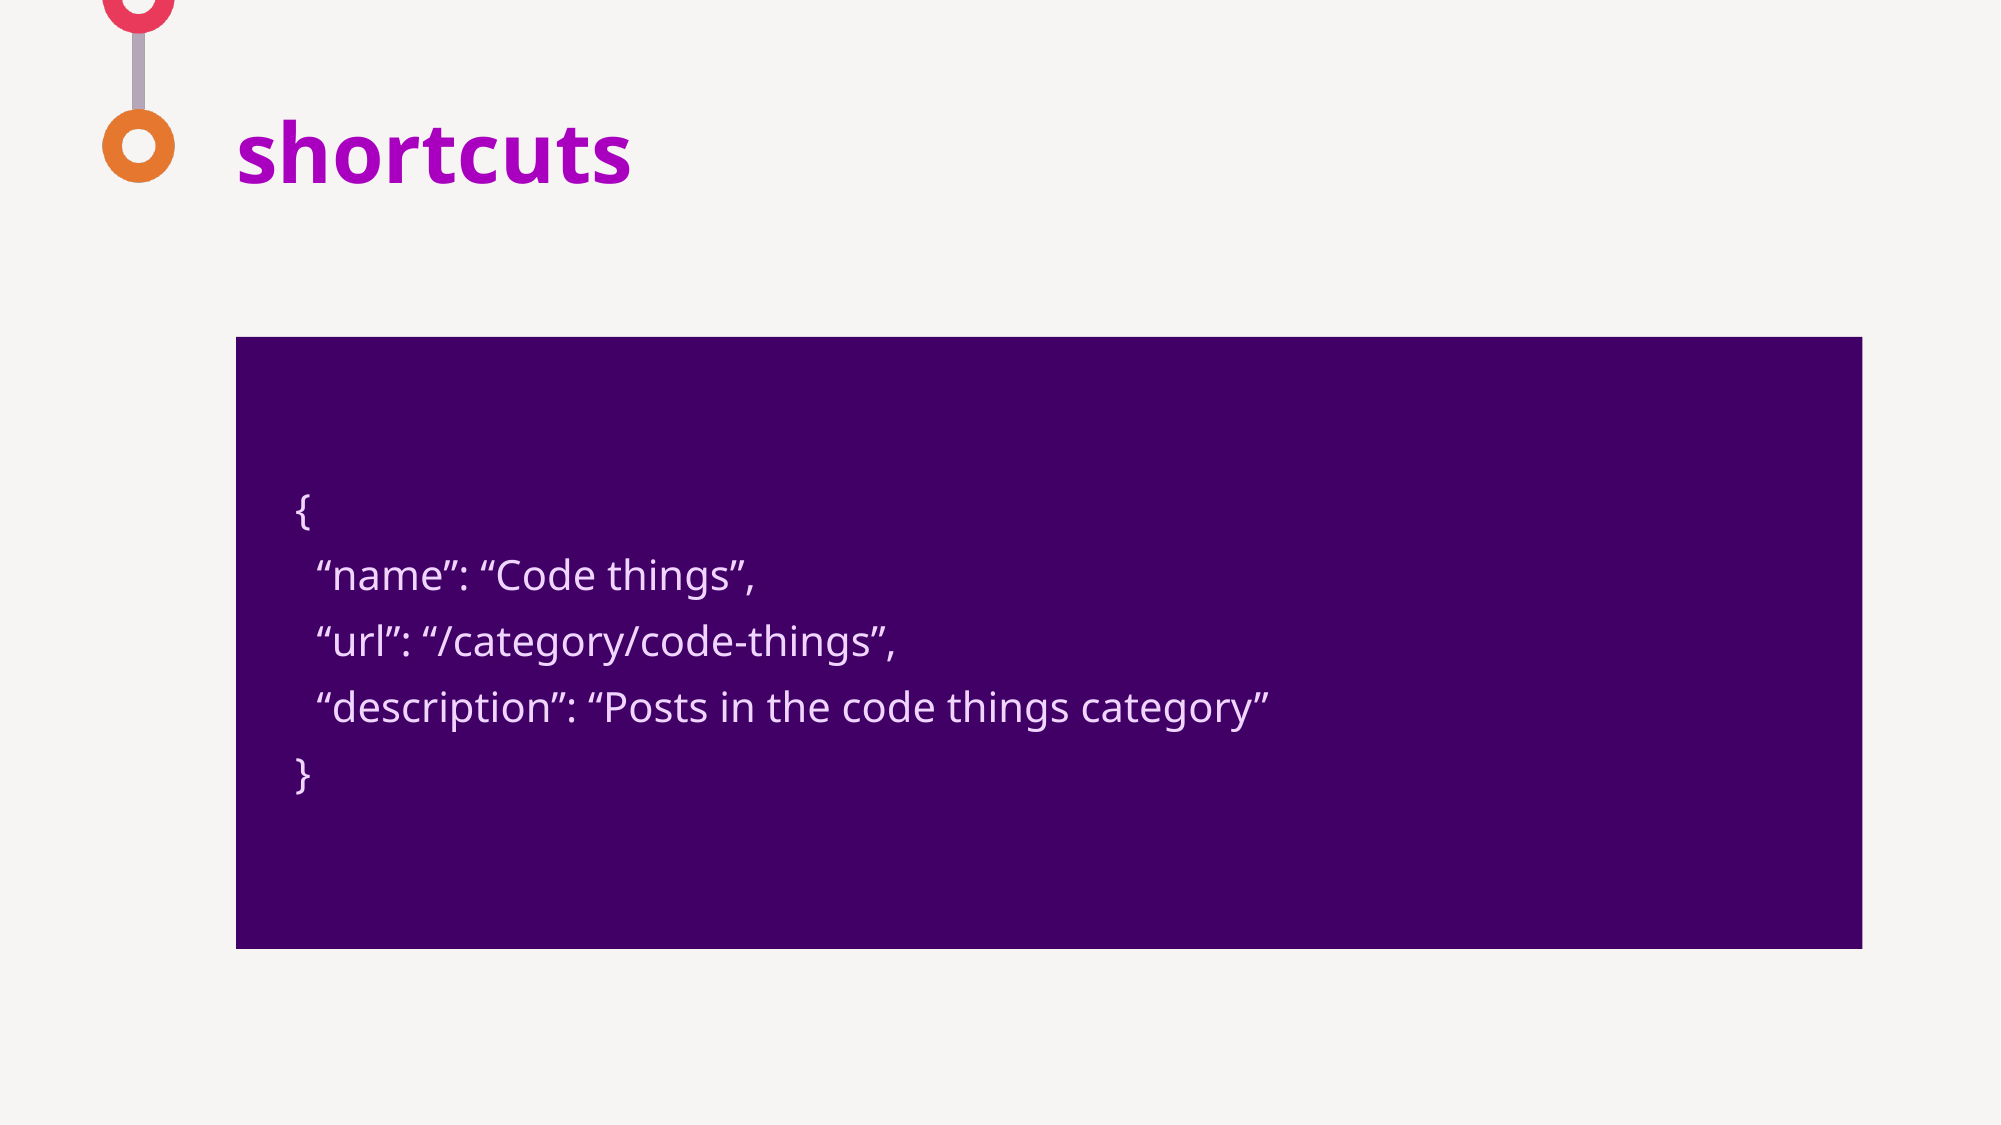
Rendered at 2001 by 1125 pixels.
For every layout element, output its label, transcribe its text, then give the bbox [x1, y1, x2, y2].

title shortcuts [236, 111, 1388, 278]
list { “name”: “Code things”, “url”: “/category/code-things”, “description”: “Posts in the code things category” } [236, 336, 1863, 949]
picture [100, 0, 179, 192]
